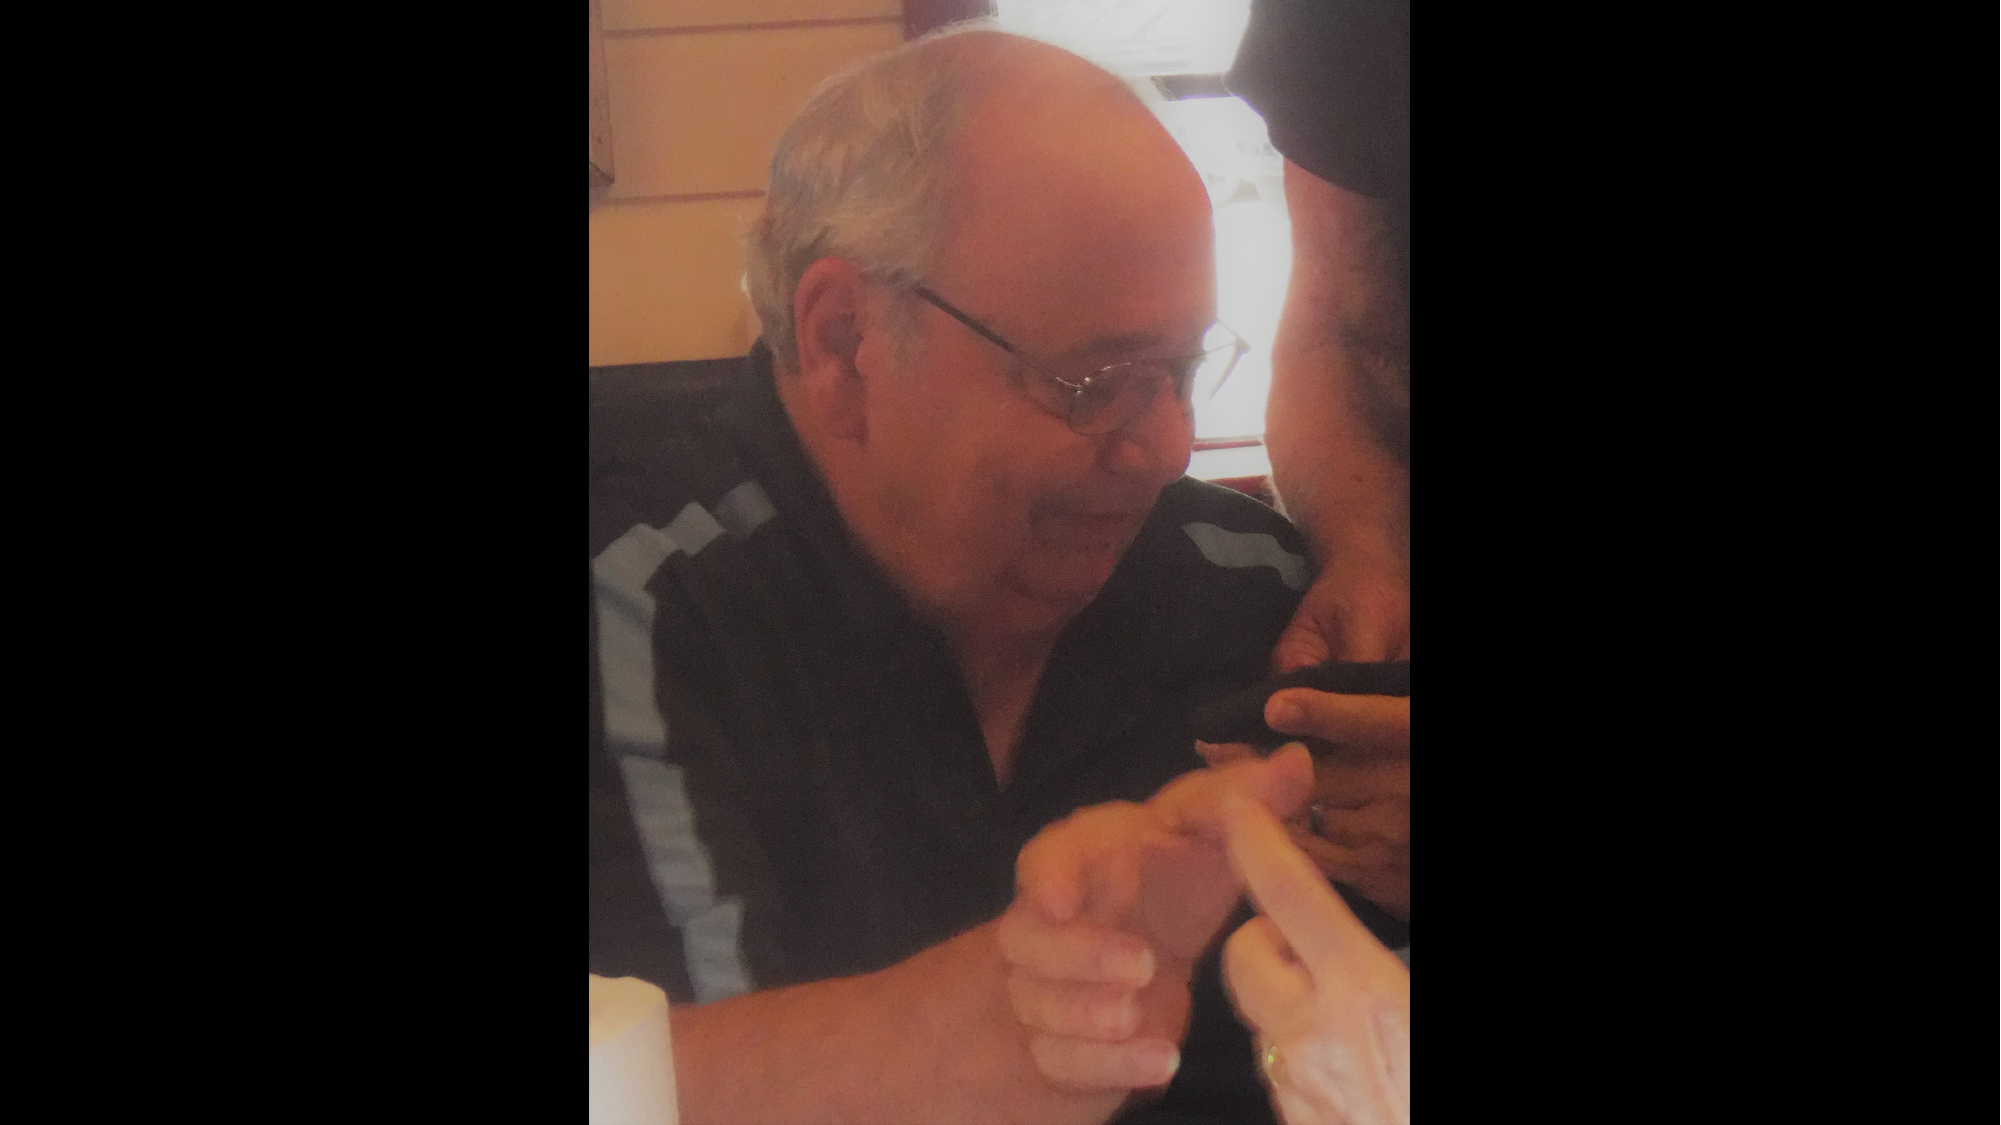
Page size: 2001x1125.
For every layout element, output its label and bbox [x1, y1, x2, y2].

picture [589, 0, 1410, 1125]
